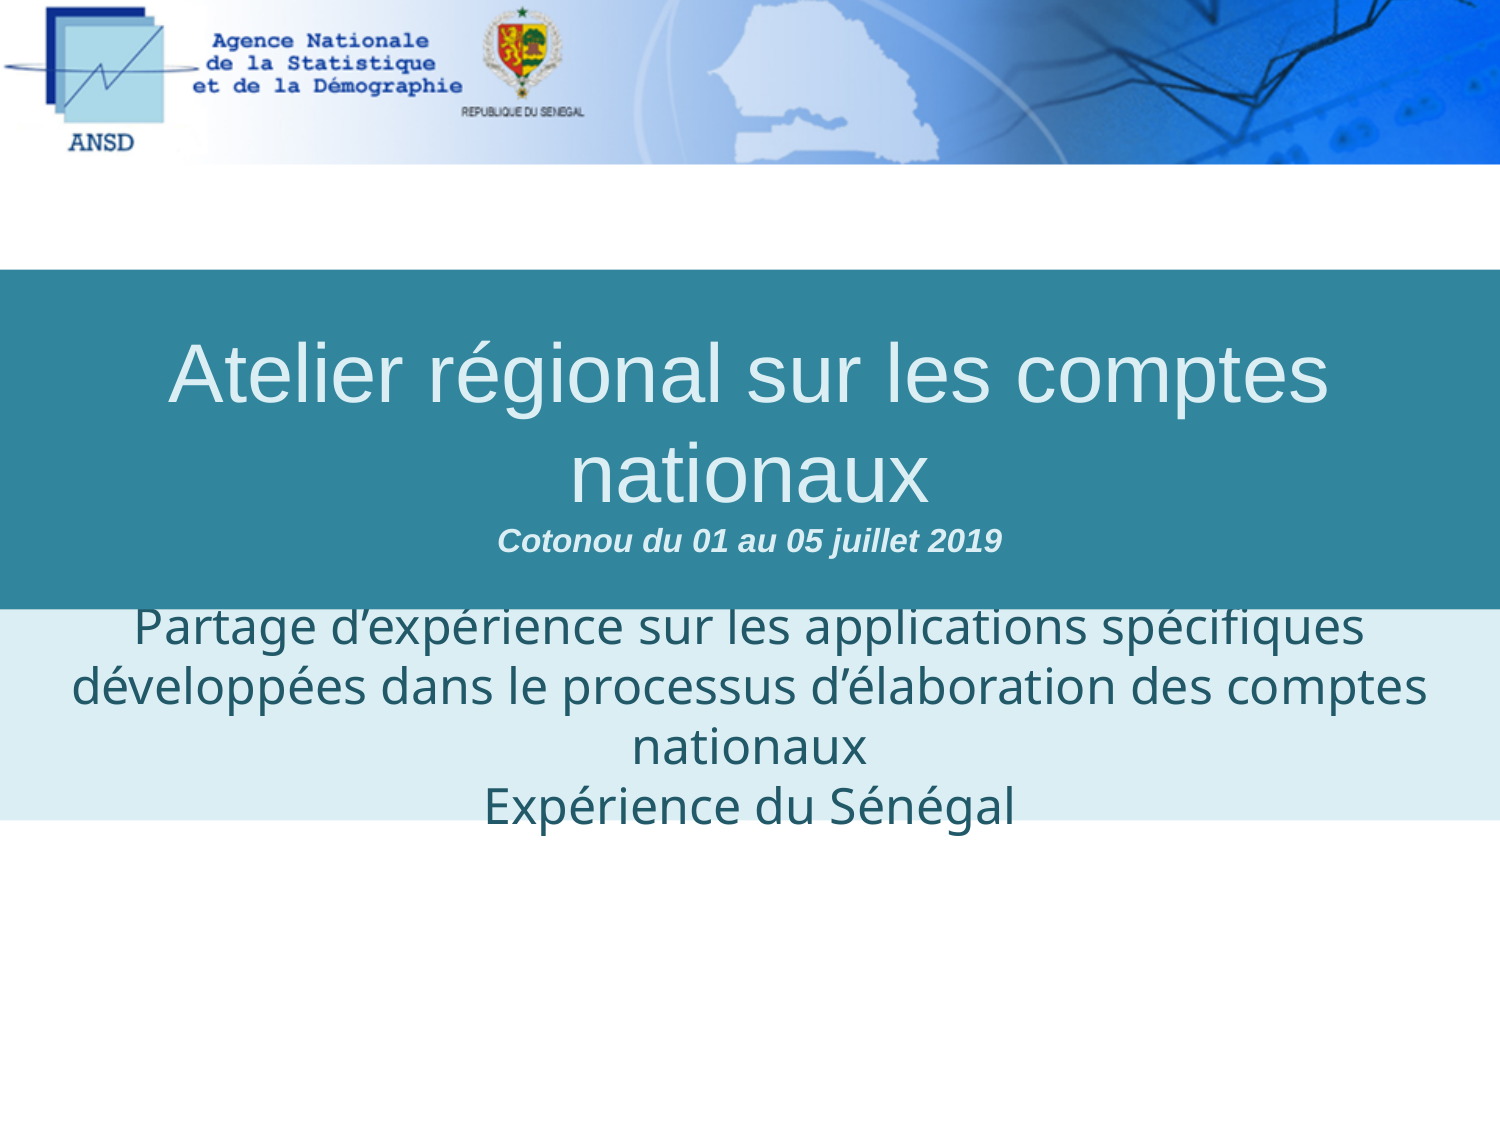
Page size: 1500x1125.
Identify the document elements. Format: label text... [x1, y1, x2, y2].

title Partage d’expérience sur les applications spécifiques développées dans le processus d’élaboration des comptes nationaux Expérience du Sénégal [0, 610, 1500, 821]
picture [0, 821, 1500, 1125]
text_box Atelier régional sur les comptes nationaux Cotonou du 01 au 05 juillet 2019 [0, 269, 1500, 610]
picture [0, 0, 1500, 269]
